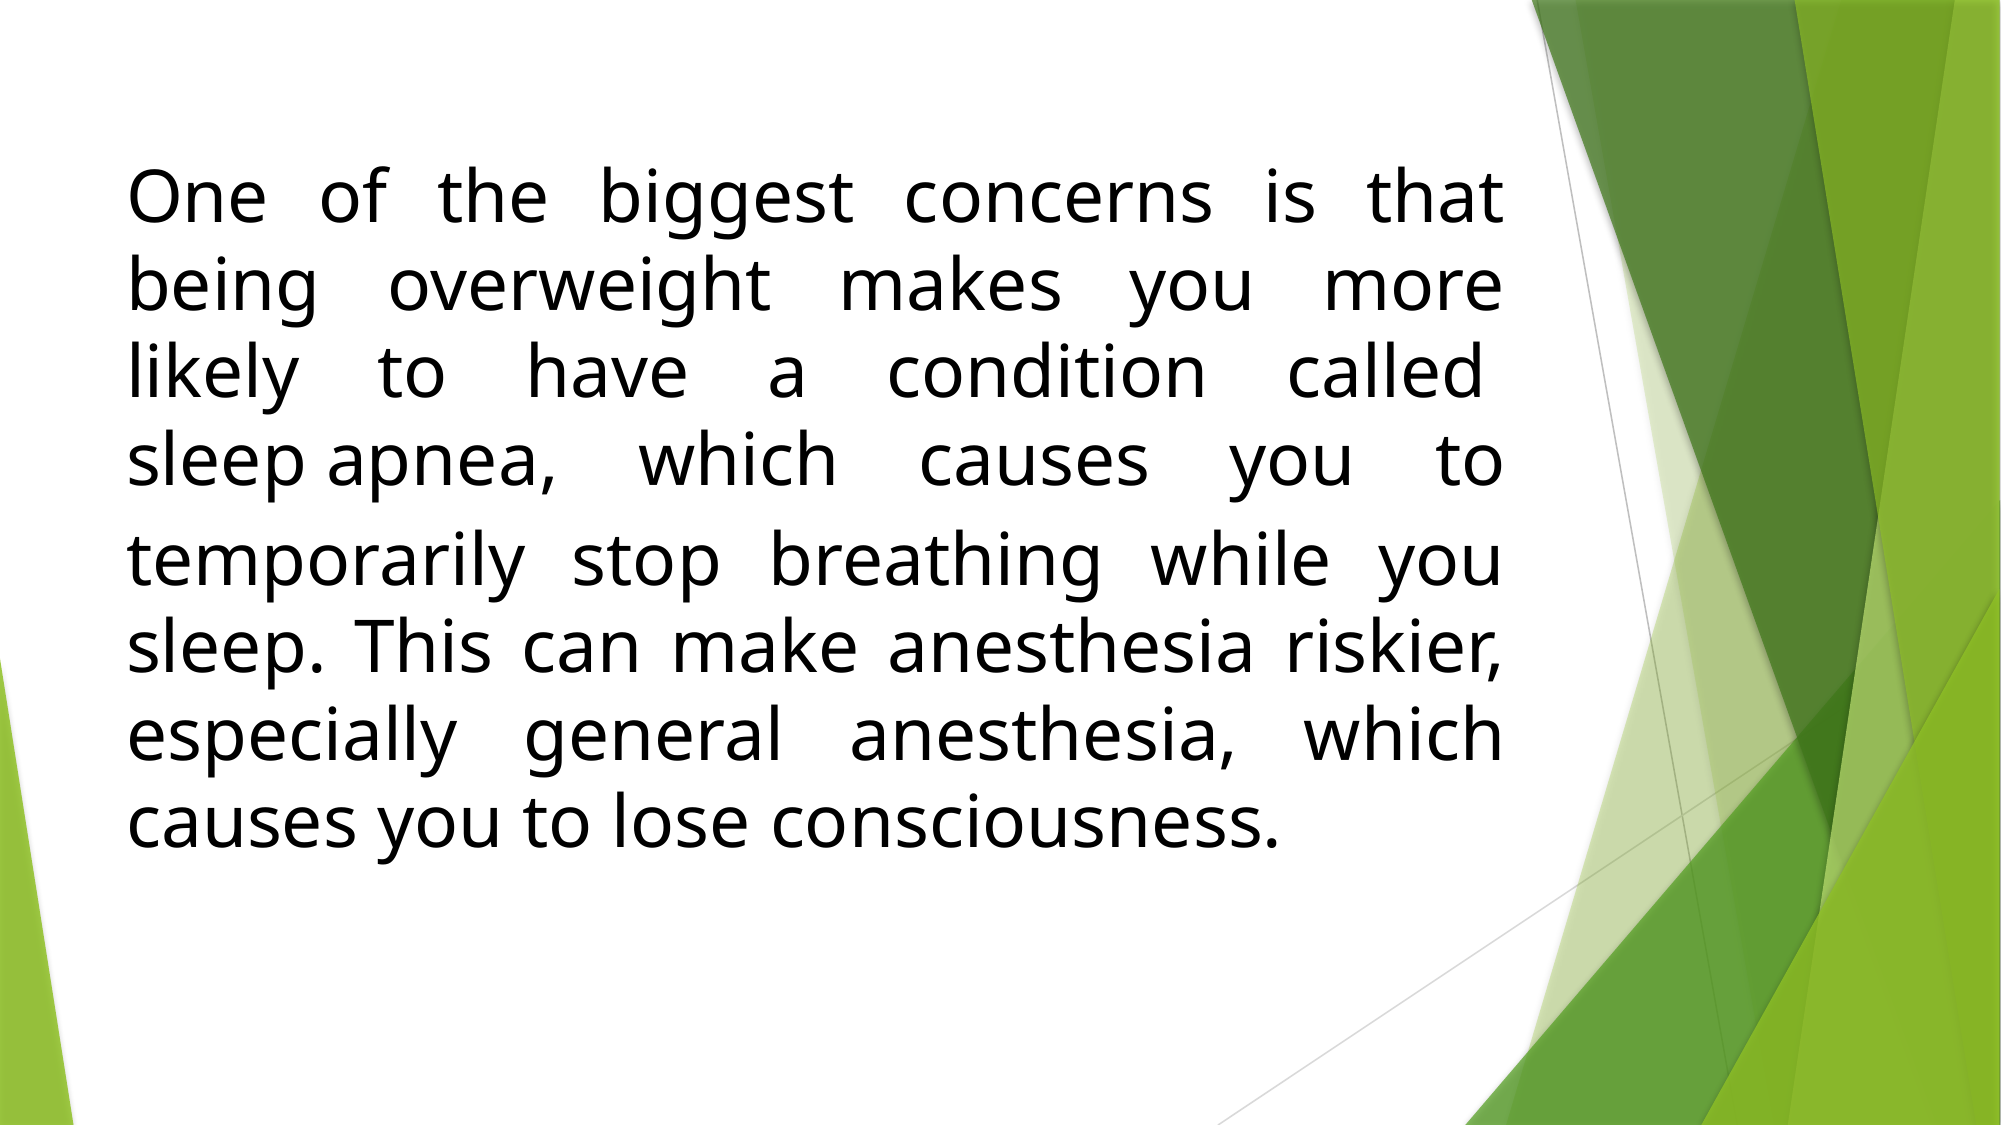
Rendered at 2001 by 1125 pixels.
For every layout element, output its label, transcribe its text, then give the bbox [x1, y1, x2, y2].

title One of the biggest concerns is that being overweight makes you more likely to have a condition called sleep apnea, which causes you to temporarily stop breathing while you sleep. This can make anesthesia riskier, especially general anesthesia, which causes you to lose consciousness. [111, 142, 1522, 971]
